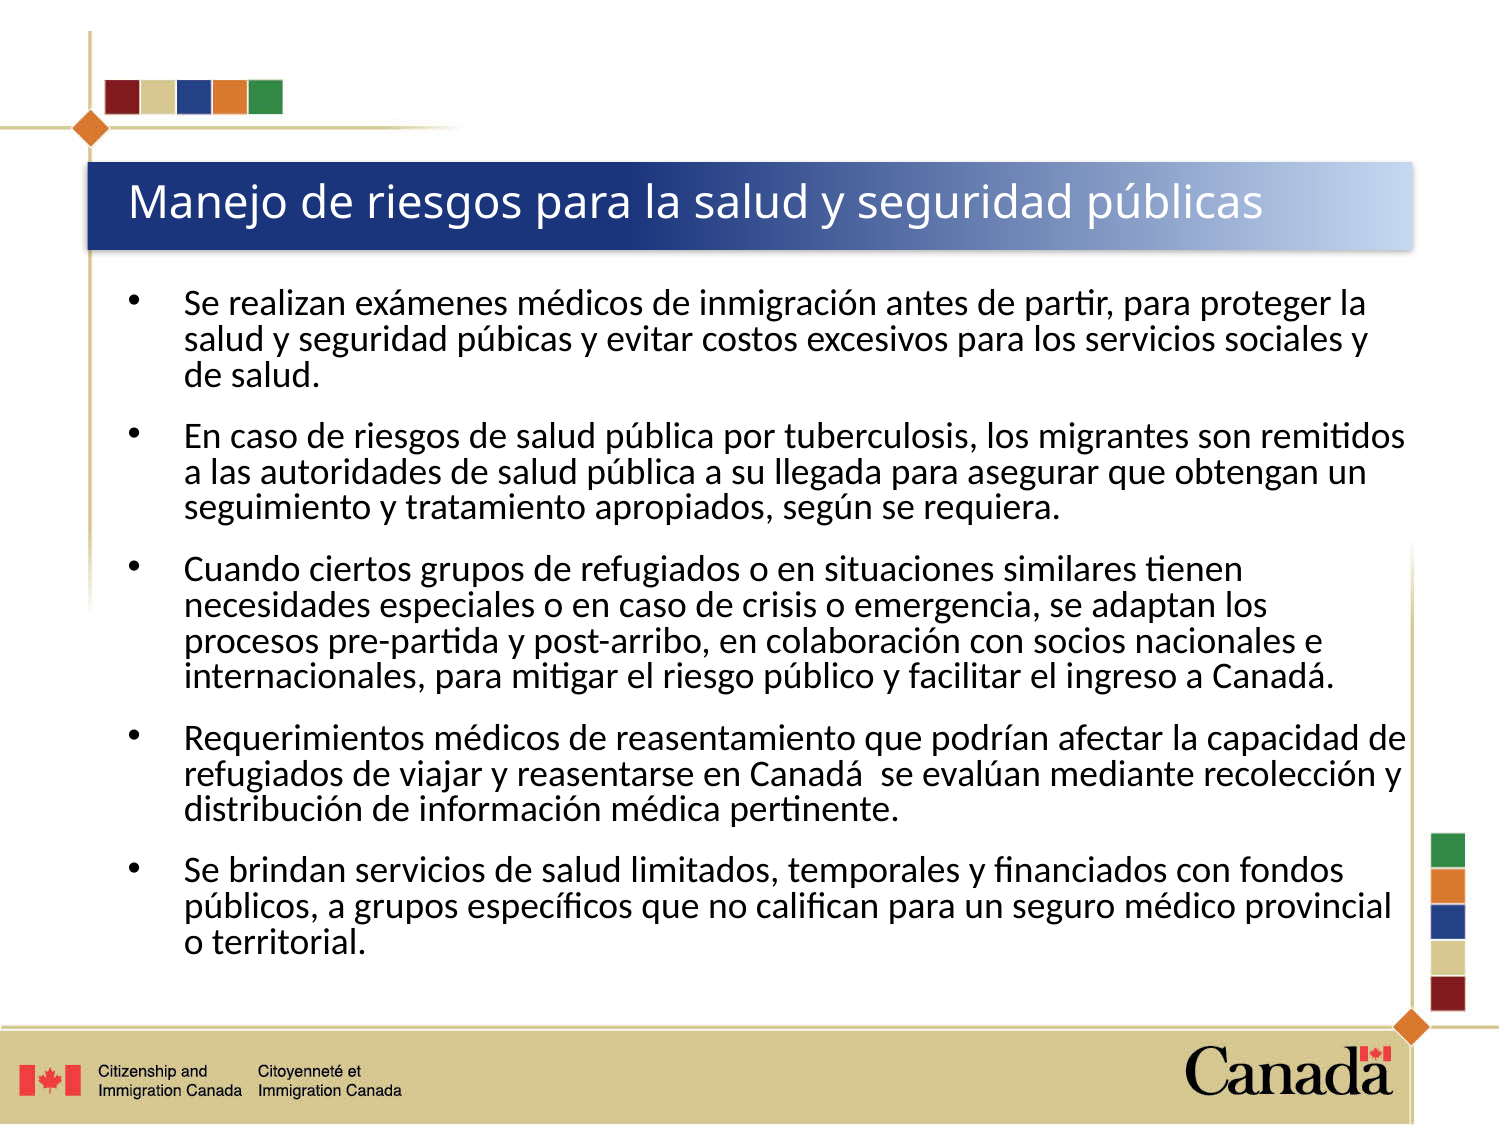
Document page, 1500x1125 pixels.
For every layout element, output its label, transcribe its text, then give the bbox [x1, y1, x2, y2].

picture [0, 0, 1500, 1125]
list Se realizan exámenes médicos de inmigración antes de partir, para proteger la salud y seguridad púbicas y evitar costos excesivos para los servicios sociales y de salud. En caso de riesgos de salud pública por tuberculosis, los migrantes son remitidos a las autoridades de salud pública a su llegada para asegurar que obtengan un seguimiento y tratamiento apropiados, según se requiera. Cuando ciertos grupos de refugiados o en situaciones similares tienen necesidades especiales o en caso de crisis o emergencia, se adaptan los procesos pre-partida y post-arribo, en colaboración con socios nacionales e internacionales, para mitigar el riesgo público y facilitar el ingreso a Canadá. Requerimientos médicos de reasentamiento que podrían afectar la capacidad de refugiados de viajar y reasentarse en Canadá se evalúan mediante recolección y distribución de información médica pertinente. Se brindan servicios de salud limitados, temporales y financiados con fondos públicos, a grupos específicos que no califican para un seguro médico provincial o territorial. [112, 278, 1426, 1024]
title Manejo de riesgos para la salud y seguridad públicas [112, 149, 1426, 251]
